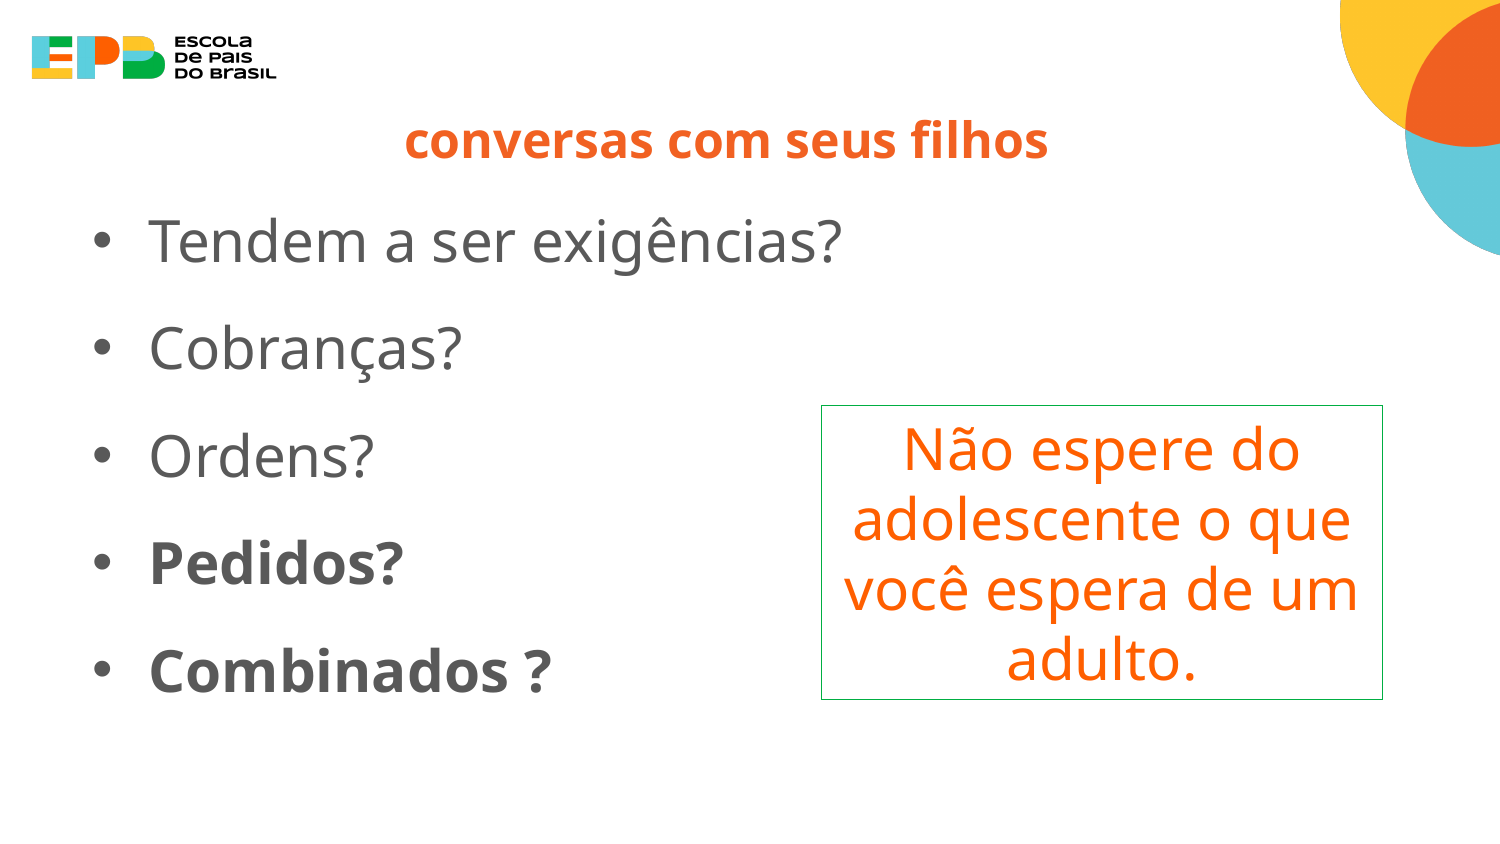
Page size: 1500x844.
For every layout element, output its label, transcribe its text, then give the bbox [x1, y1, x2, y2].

picture [1305, 0, 1500, 279]
picture [31, 36, 277, 79]
text_box Não espere do adolescente o que você espera de um adulto. [821, 405, 1383, 700]
title conversas com seus filhos [154, 93, 1313, 217]
list Tendem a ser exigências? Cobranças? Ordens? Pedidos? Combinados ? [54, 189, 887, 823]
